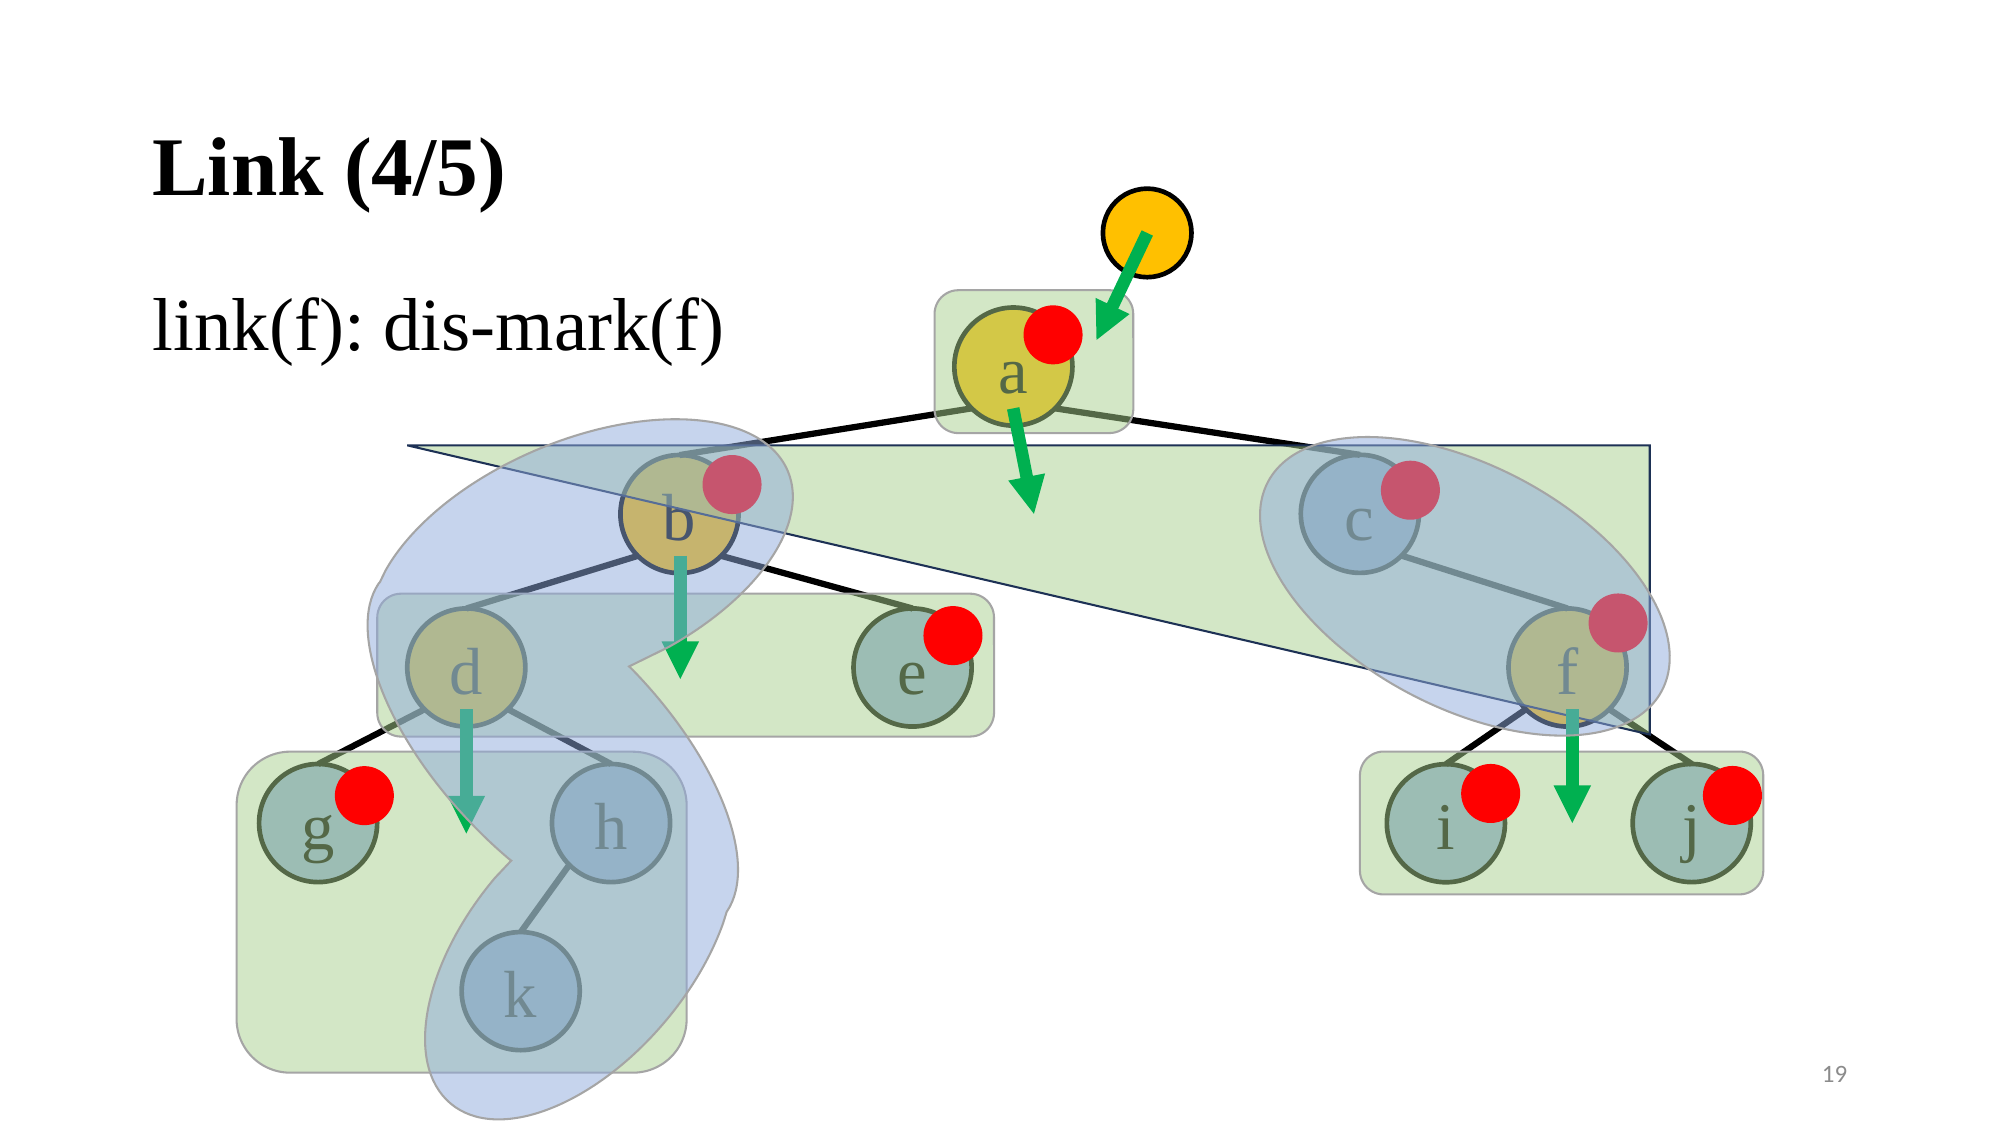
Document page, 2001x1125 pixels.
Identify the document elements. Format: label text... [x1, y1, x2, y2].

text_box [781, 444, 1368, 671]
text_box [933, 289, 1135, 435]
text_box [721, 555, 913, 609]
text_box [1055, 408, 1360, 455]
text_box [1259, 435, 1671, 737]
text_box [407, 444, 545, 468]
text_box link(f): dis-mark(f) [138, 268, 741, 373]
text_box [679, 408, 972, 456]
text_box [376, 681, 388, 709]
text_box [1096, 232, 1148, 340]
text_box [1445, 709, 1526, 765]
text_box [1358, 750, 1765, 896]
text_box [318, 709, 425, 764]
title Link (4/5) [137, 59, 1863, 278]
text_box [1401, 555, 1568, 609]
text_box [235, 750, 508, 1074]
text_box [633, 592, 996, 738]
text_box [366, 418, 794, 1121]
text_box [1460, 765, 1522, 825]
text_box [520, 864, 570, 933]
text_box [614, 995, 688, 1074]
text_box [1436, 444, 1651, 592]
text_box [1701, 764, 1764, 827]
text_box [1022, 304, 1084, 366]
slide_number 19 [1412, 1042, 1863, 1103]
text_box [508, 709, 612, 764]
text_box [333, 765, 395, 827]
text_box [1609, 709, 1692, 764]
text_box [922, 605, 984, 667]
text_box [1013, 408, 1034, 514]
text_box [466, 555, 638, 609]
text_box [1101, 187, 1193, 279]
